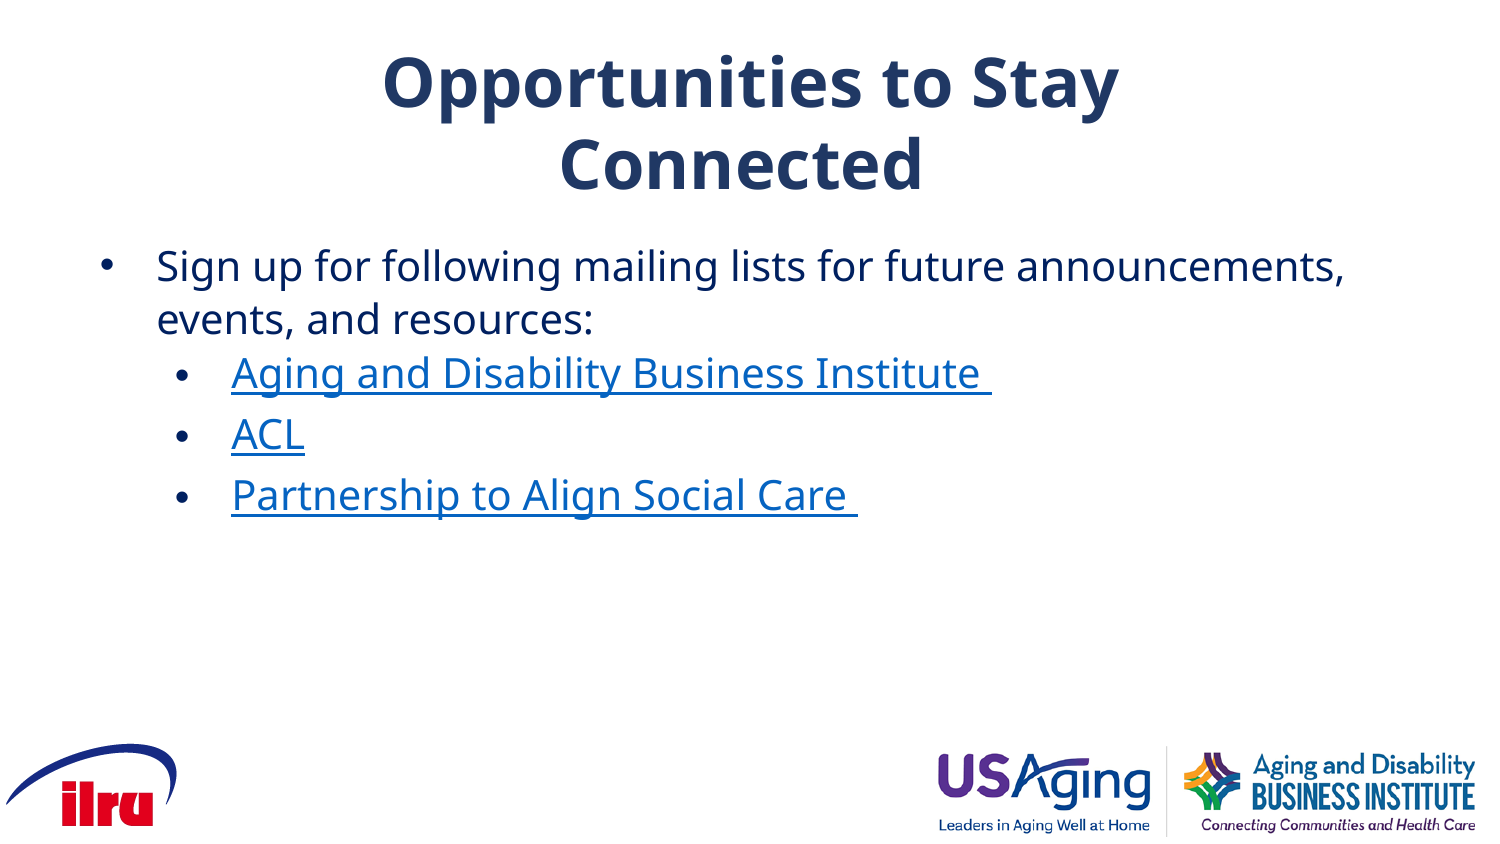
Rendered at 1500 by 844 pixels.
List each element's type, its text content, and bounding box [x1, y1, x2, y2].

title Opportunities to Stay Connected [212, 36, 1288, 204]
picture [4, 733, 184, 837]
text_box Sign up for following mailing lists for future announcements, events, and resources: Aging and Disability Business Institute ACL Partnership to Align Social Care [24, 229, 1450, 633]
picture [919, 746, 1475, 837]
